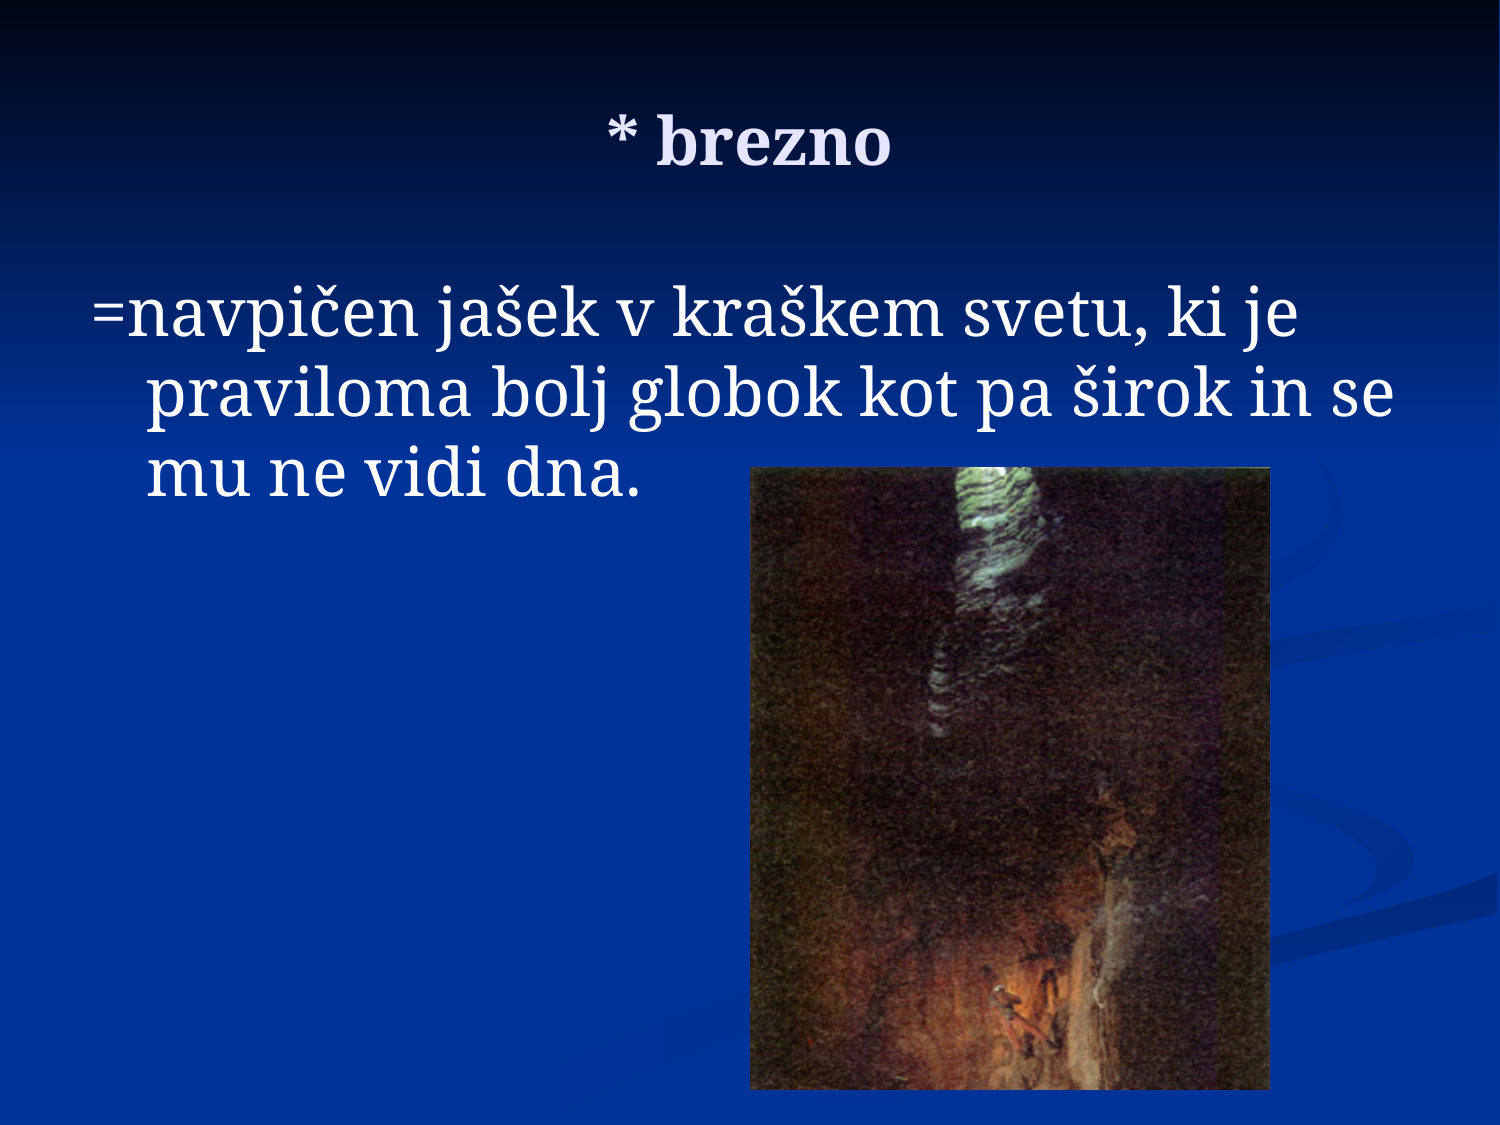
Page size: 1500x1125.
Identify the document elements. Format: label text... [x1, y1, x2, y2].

picture [749, 467, 1270, 1091]
title * brezno [75, 45, 1425, 233]
list =navpičen jašek v kraškem svetu, ki je praviloma bolj globok kot pa širok in se mu ne vidi dna. [75, 262, 1425, 1005]
